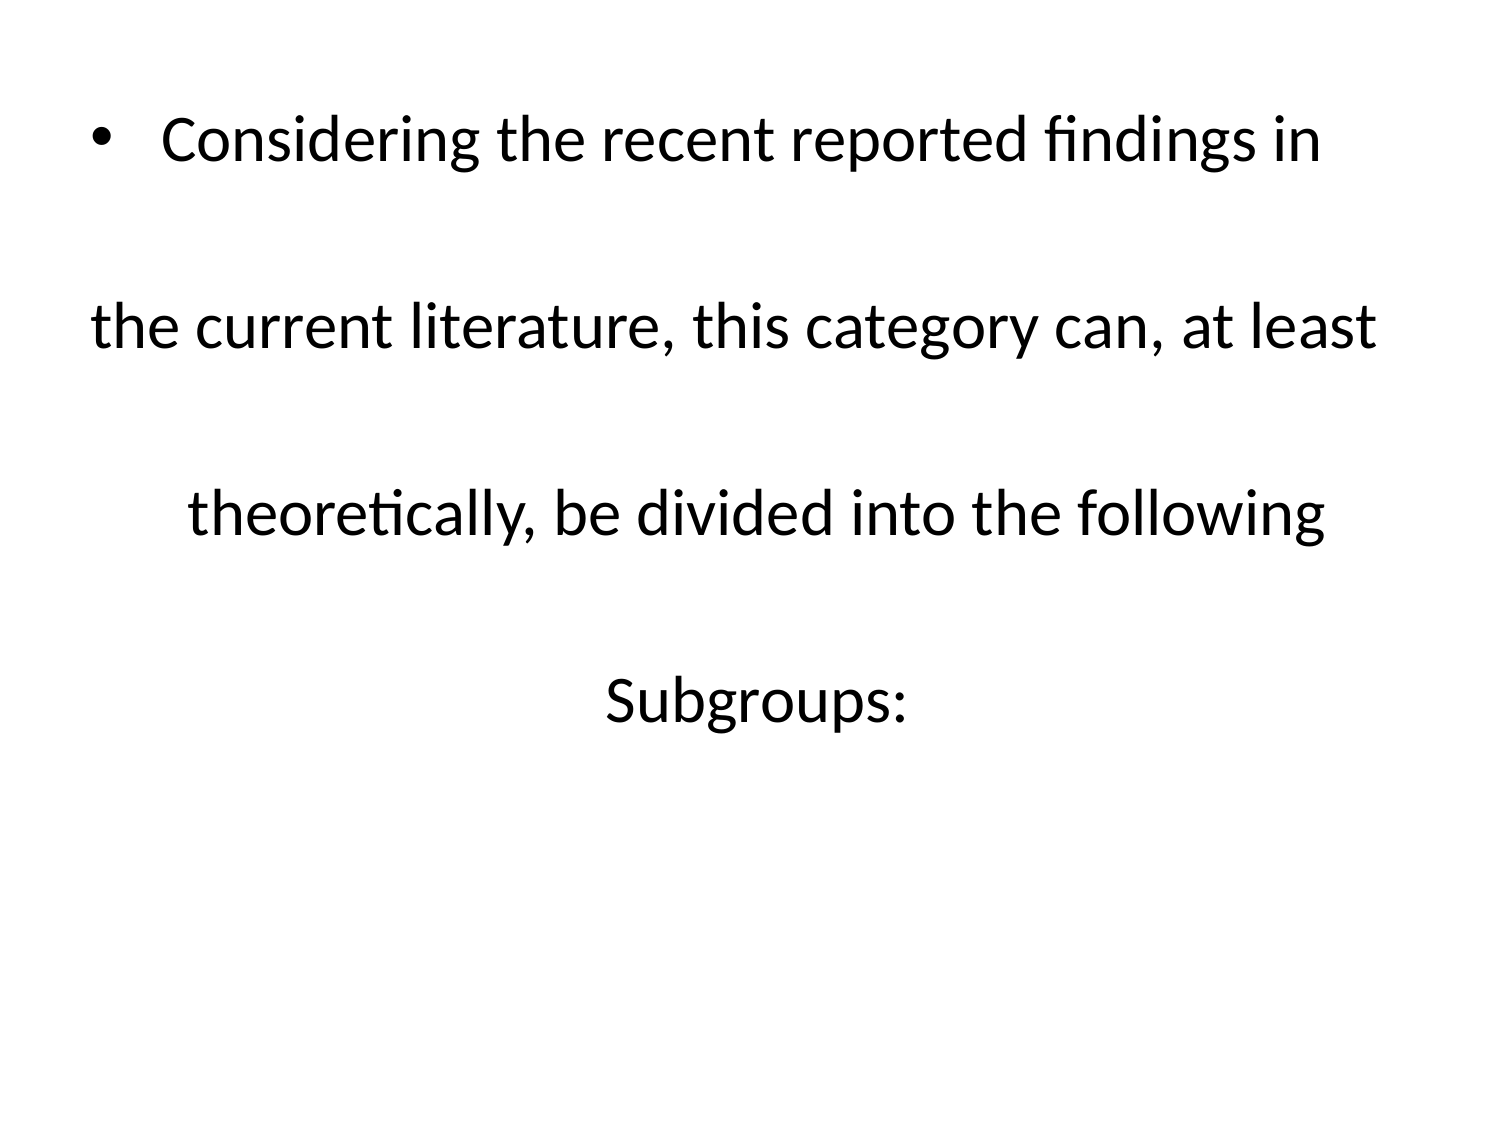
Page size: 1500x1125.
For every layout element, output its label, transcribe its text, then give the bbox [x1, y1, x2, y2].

list Considering the recent reported findings in the current literature, this category can, at least theoretically, be divided into the following Subgroups: [75, 87, 1425, 975]
